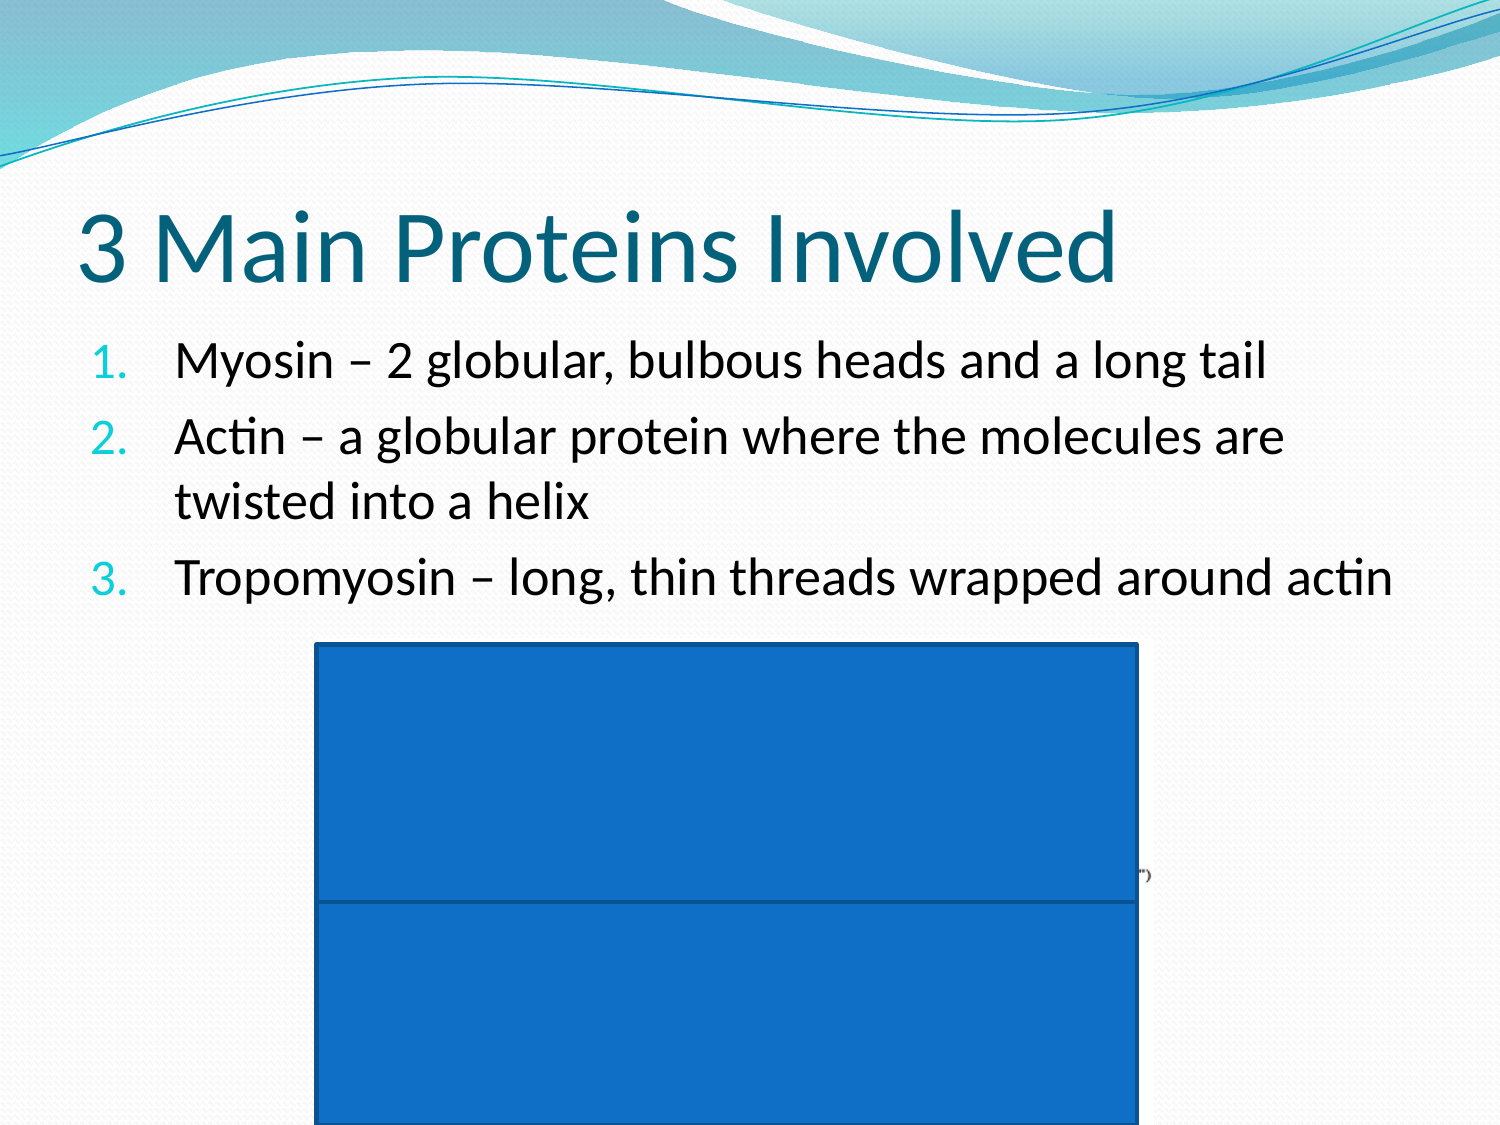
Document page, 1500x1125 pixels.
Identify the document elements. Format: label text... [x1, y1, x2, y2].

title 3 Main Proteins Involved [75, 115, 1425, 303]
list Myosin – 2 globular, bulbous heads and a long tail Actin – a globular protein where the molecules are twisted into a helix Tropomyosin – long, thin threads wrapped around actin [75, 317, 1425, 1038]
picture [316, 637, 1154, 1125]
